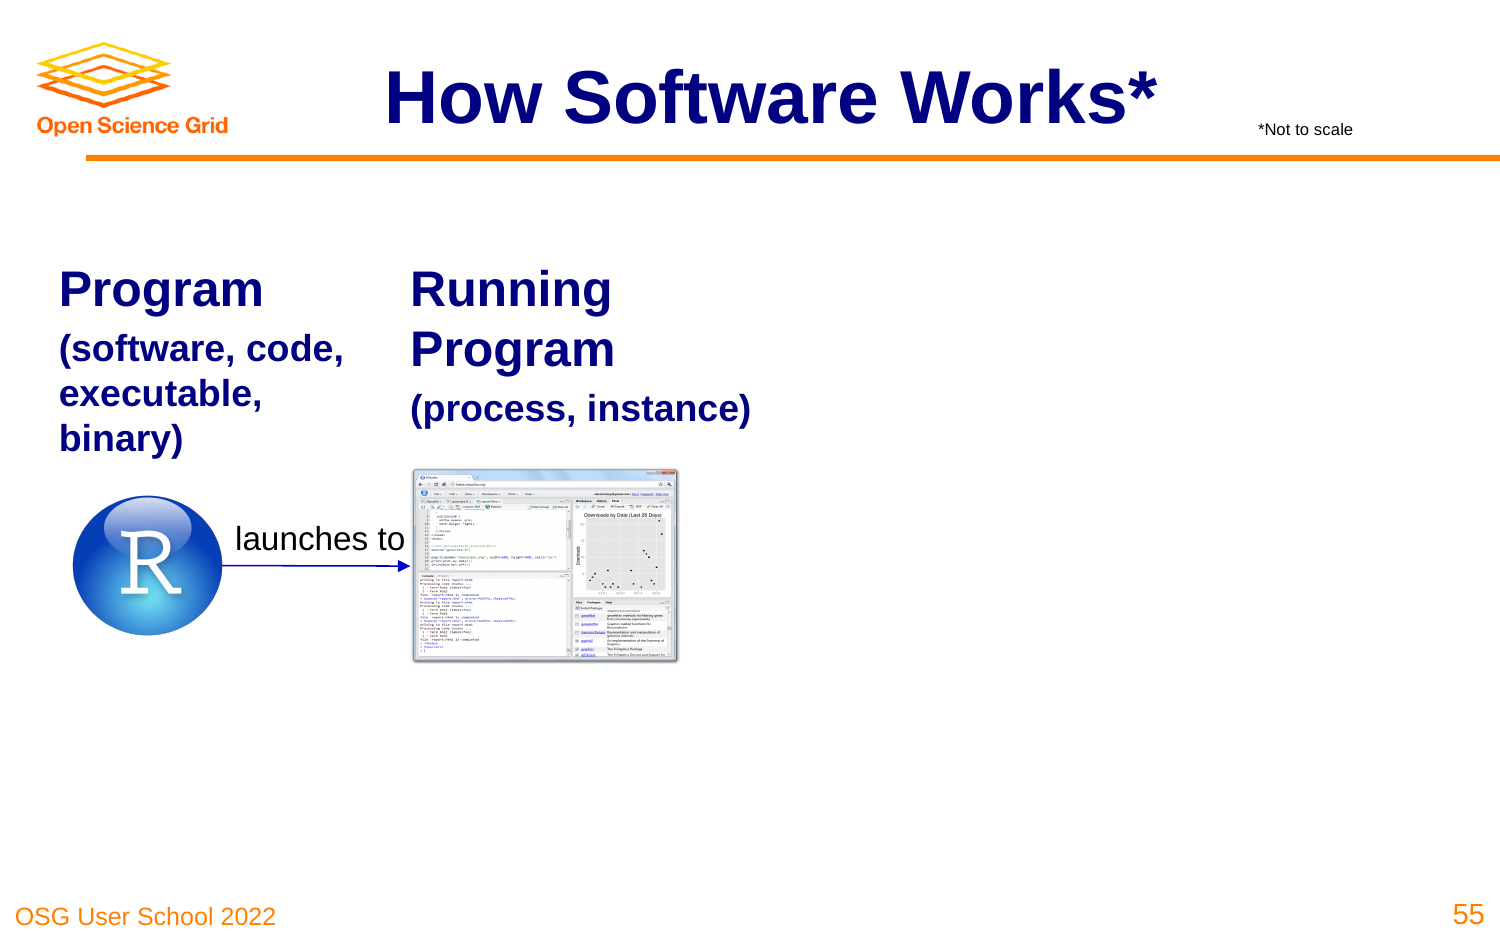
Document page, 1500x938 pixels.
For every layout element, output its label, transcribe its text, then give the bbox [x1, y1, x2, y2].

title How Software Works* [201, 15, 1342, 172]
picture [17, 23, 201, 151]
text_box Program (software, code, executable, binary) [43, 248, 401, 466]
slide_number 55 [1430, 874, 1500, 938]
picture [72, 494, 223, 637]
text_box launches to [227, 510, 404, 564]
text_box *Not to scale [1243, 111, 1369, 146]
picture [409, 466, 682, 666]
text_box Running Program (process, instance) [395, 248, 833, 436]
